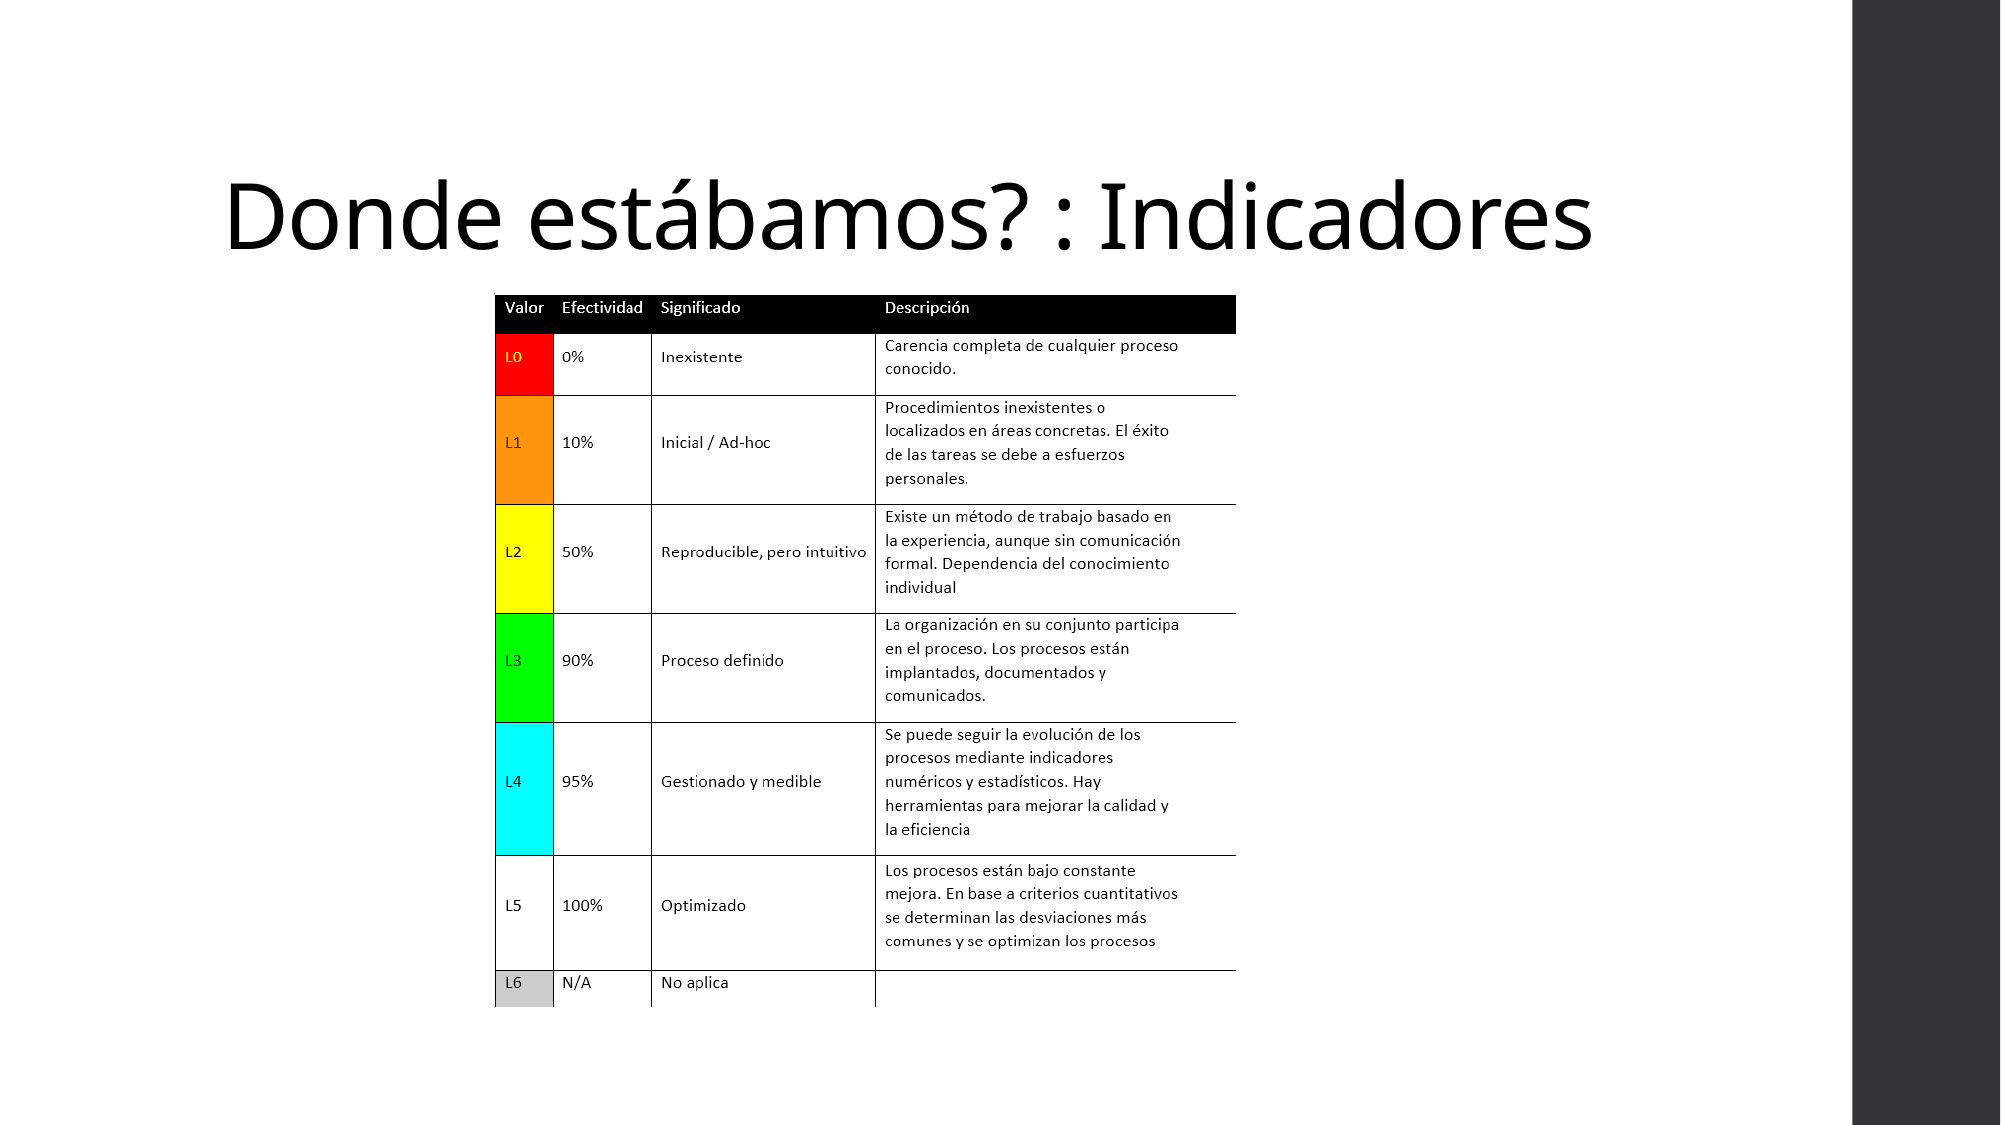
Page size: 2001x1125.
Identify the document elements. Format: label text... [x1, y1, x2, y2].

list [494, 292, 1236, 1007]
title Donde estábamos? : Indicadores [206, 60, 1797, 278]
